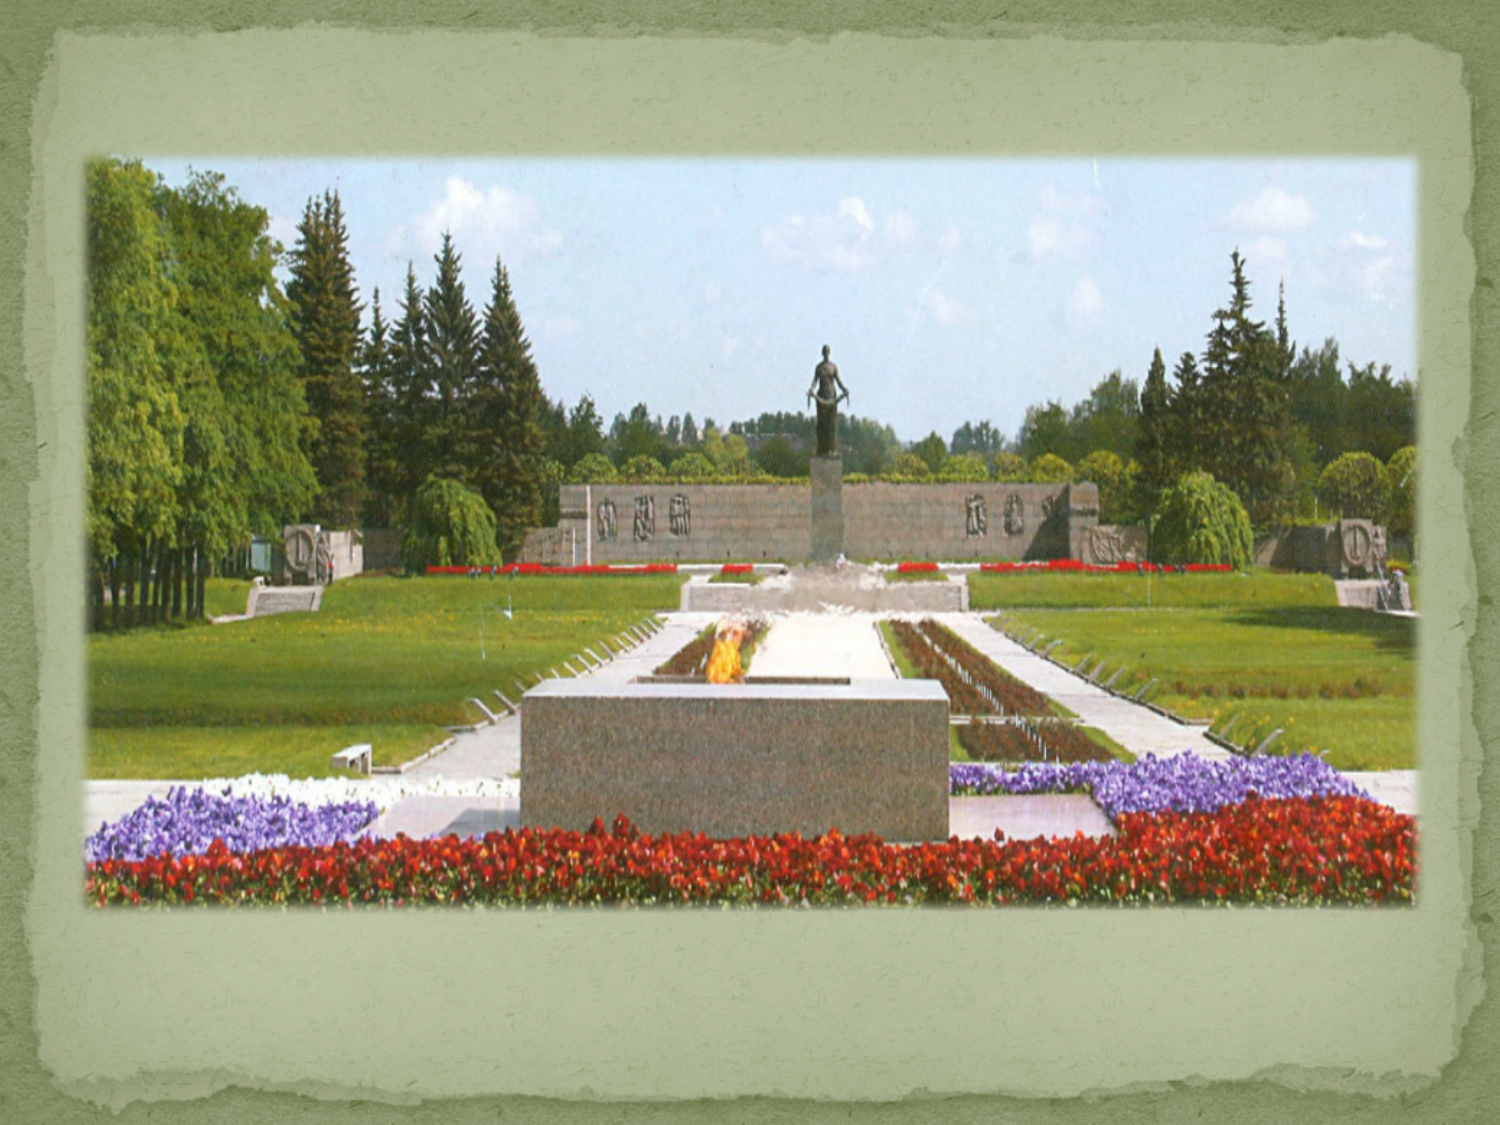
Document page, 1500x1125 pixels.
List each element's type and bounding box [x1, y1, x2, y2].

list [79, 151, 1425, 913]
